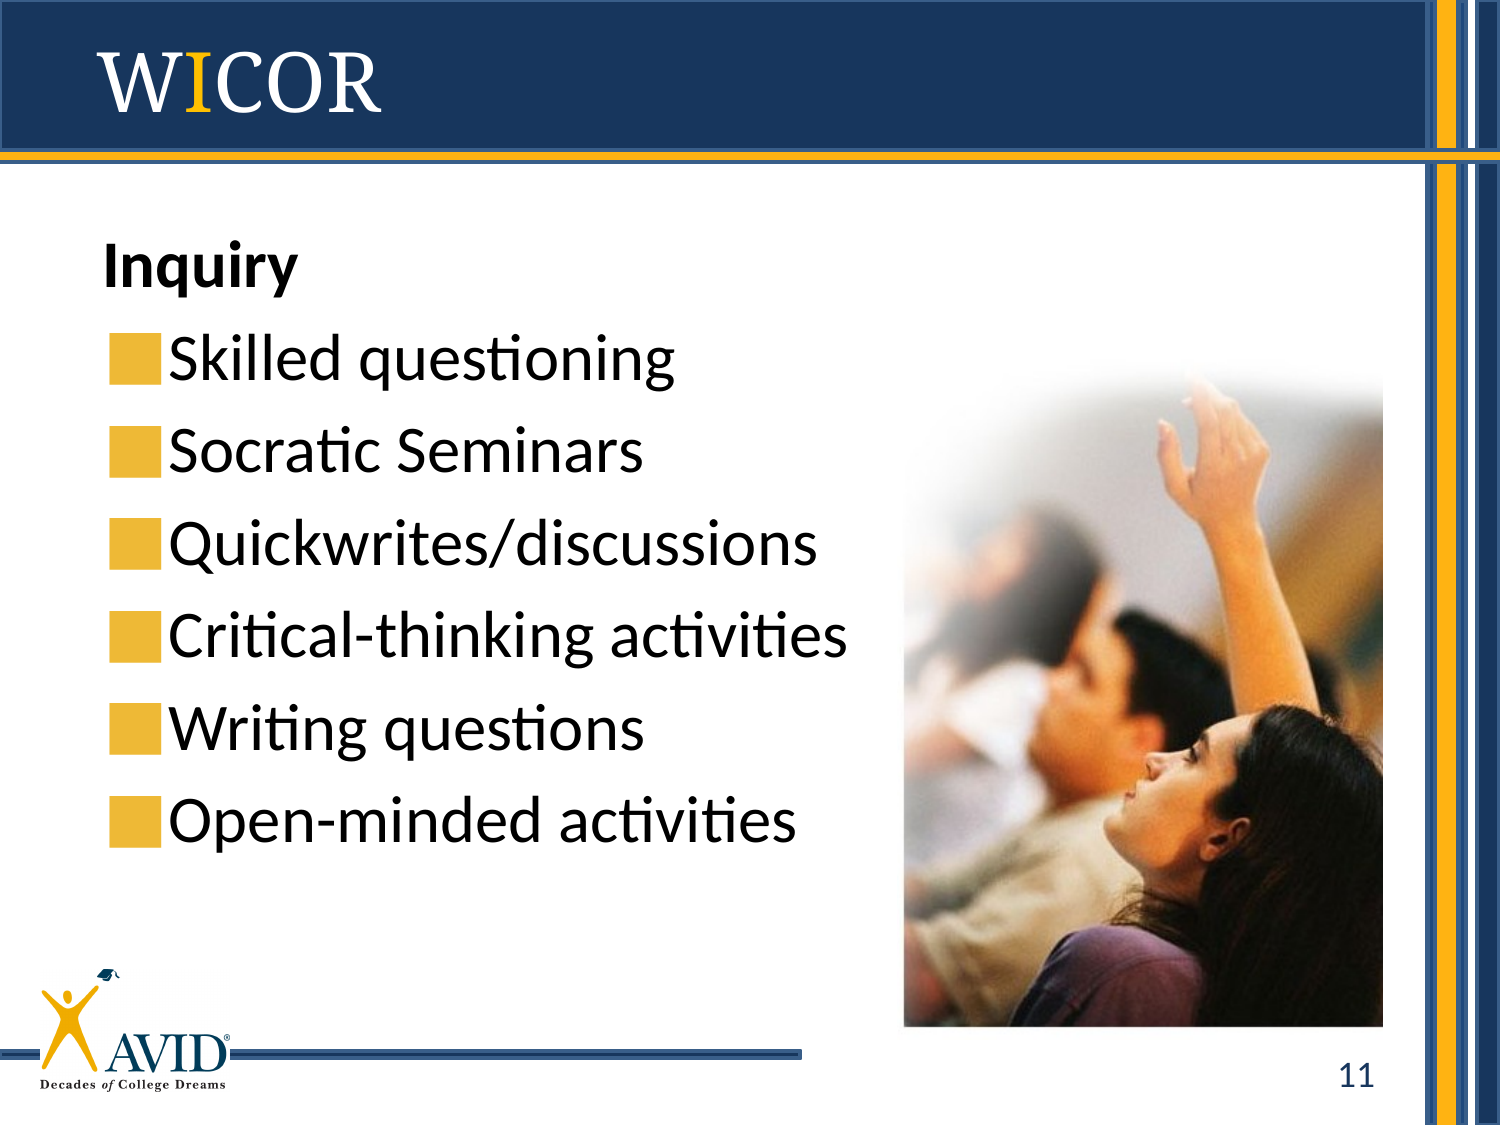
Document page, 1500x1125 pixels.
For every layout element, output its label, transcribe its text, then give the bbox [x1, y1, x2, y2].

list WICOR [81, 21, 1321, 117]
picture [40, 969, 230, 1092]
list Inquiry Skilled questioning Socratic Seminars Quickwrites/discussions Critical-thinking activities Writing questions Open-minded activities [87, 213, 901, 946]
picture [897, 272, 1383, 1040]
